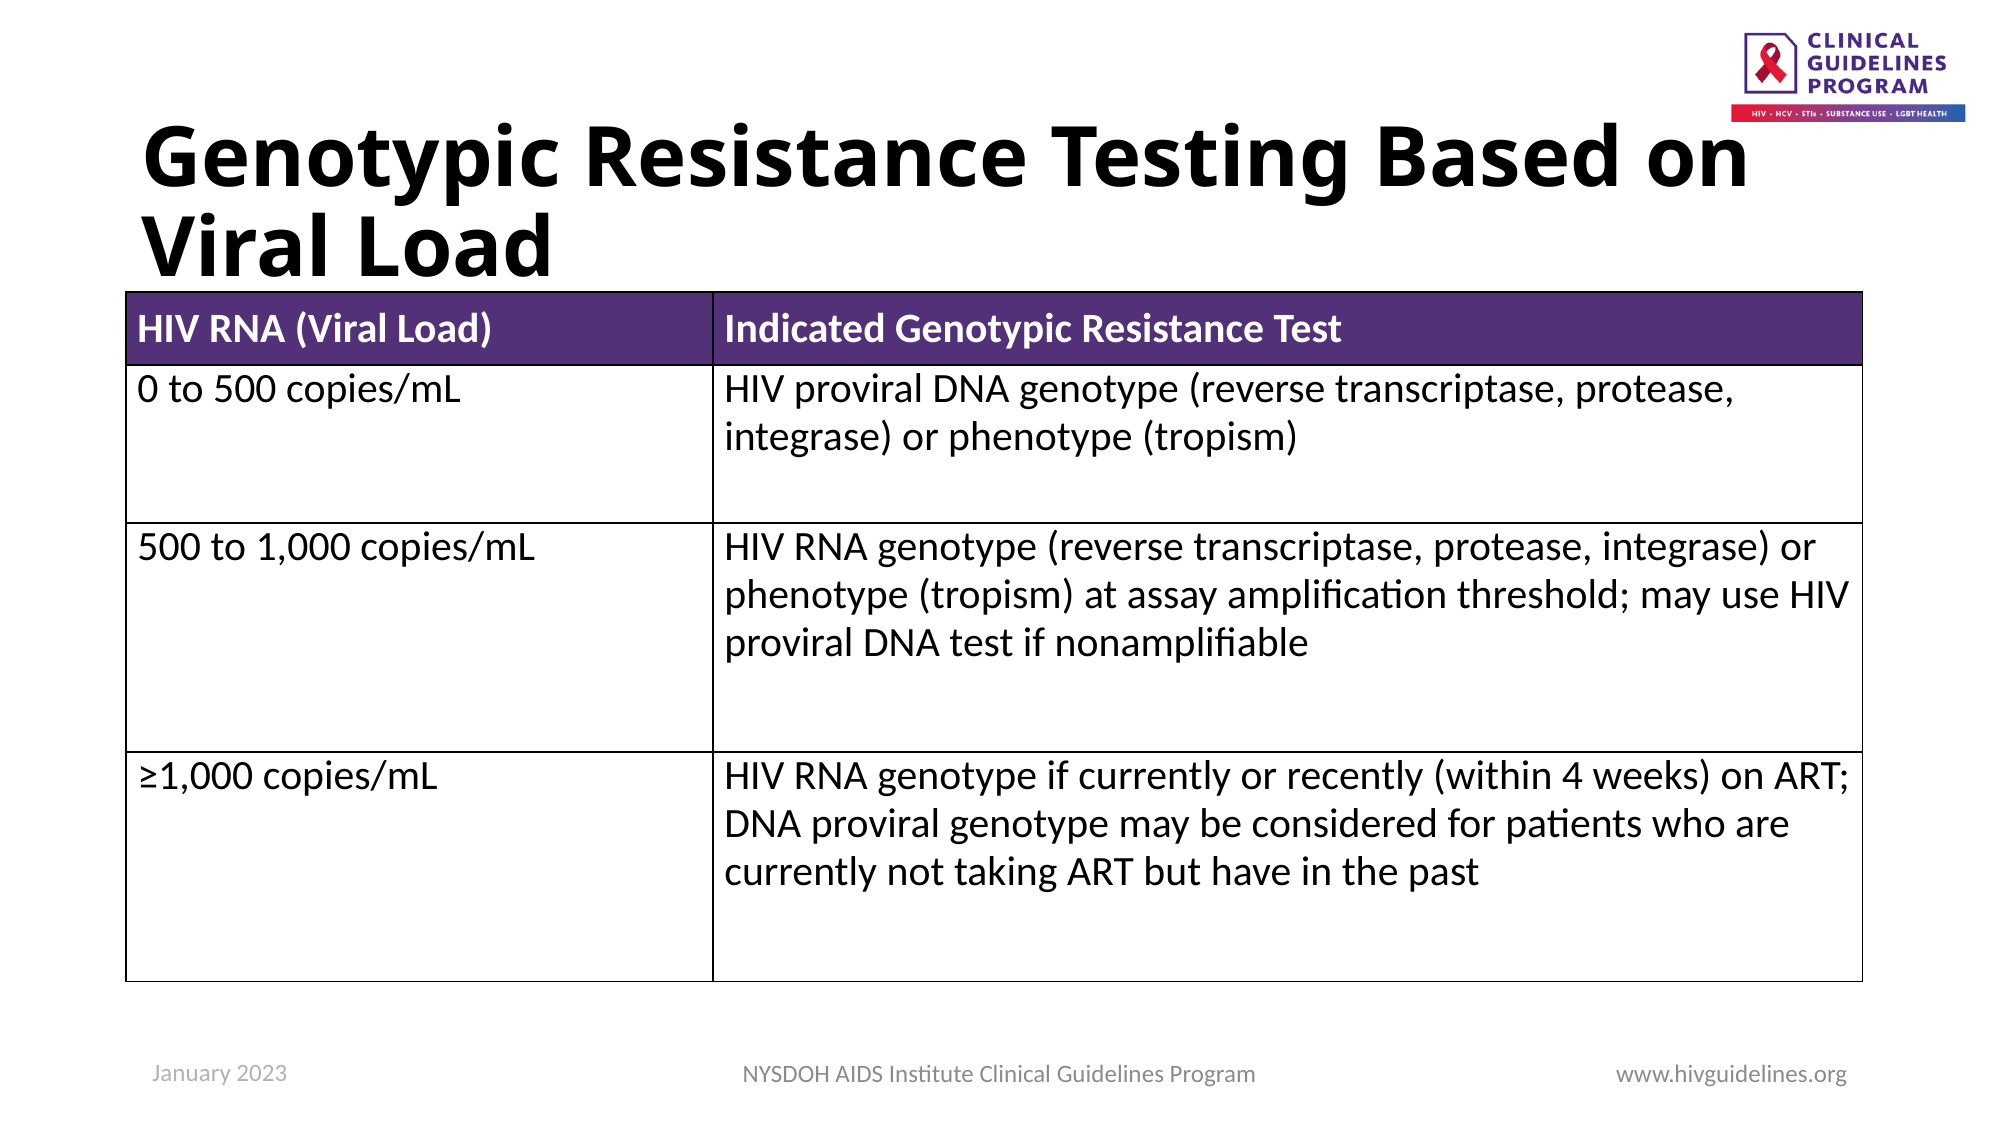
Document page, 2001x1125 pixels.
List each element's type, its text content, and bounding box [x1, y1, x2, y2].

title Genotypic Resistance Testing Based on Viral Load [126, 133, 1930, 275]
table_cell 500 to 1,000 copies/mL [127, 524, 712, 751]
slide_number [137, 1056, 588, 1117]
table_header Indicated Genotypic Resistance Test [714, 293, 1862, 364]
picture [1731, 20, 1966, 122]
table_header HIV RNA (Viral Load) [127, 293, 712, 364]
table_cell 0 to 500 copies/mL [127, 366, 712, 522]
table_cell HIV proviral DNA genotype (reverse transcriptase, protease, integrase) or phenotype (tropism) [714, 366, 1862, 522]
table_cell ≥1,000 copies/mL [127, 753, 712, 981]
footer NYSDOH AIDS Institute Clinical Guidelines Program [662, 1042, 1338, 1103]
slide_number www.hivguidelines.org [1412, 1042, 1863, 1103]
table_cell HIV RNA genotype (reverse transcriptase, protease, integrase) or phenotype (tropism) at assay amplification threshold; may use HIV proviral DNA test if nonamplifiable [714, 524, 1862, 751]
table_cell HIV RNA genotype if currently or recently (within 4 weeks) on ART; DNA proviral genotype may be considered for patients who are currently not taking ART but have in the past [714, 753, 1862, 981]
